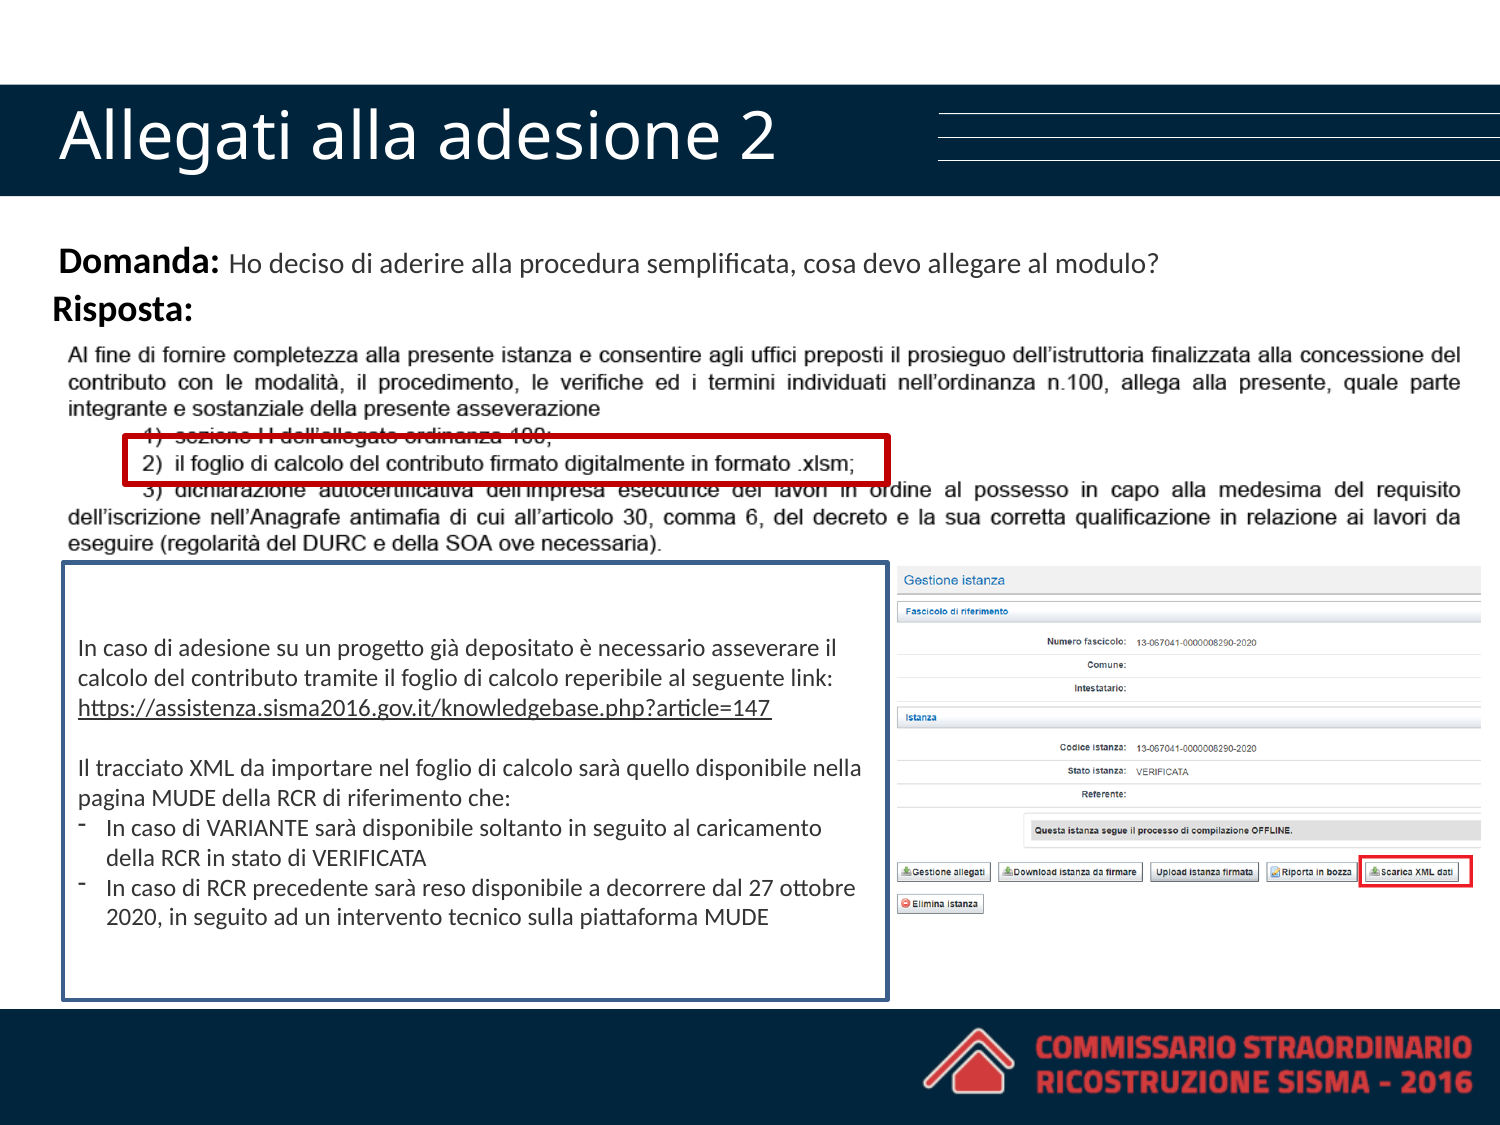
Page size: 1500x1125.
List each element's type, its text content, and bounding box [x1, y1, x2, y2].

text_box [937, 112, 1500, 162]
text_box In caso di adesione su un progetto già depositato è necessario asseverare il calcolo del contributo tramite il foglio di calcolo reperibile al seguente link: https://assistenza.sisma2016.gov.it/knowledgebase.php?article=147 Il tracciato XML da importare nel foglio di calcolo sarà quello disponibile nella pagina MUDE della RCR di riferimento che: In caso di VARIANTE sarà disponibile soltanto in seguito al caricamento della RCR in stato di VERIFICATA In caso di RCR precedente sarà reso disponibile a decorrere dal 27 ottobre 2020, in seguito ad un intervento tecnico sulla piattaforma MUDE [61, 583, 890, 1002]
title Allegati alla adesione 2 [57, 90, 1288, 281]
text_box Domanda: Ho deciso di aderire alla procedura semplificata, cosa devo allegare al modulo? [43, 228, 1176, 289]
picture [62, 331, 1481, 926]
picture [0, 1009, 1500, 1125]
text_box Risposta: [37, 276, 263, 337]
